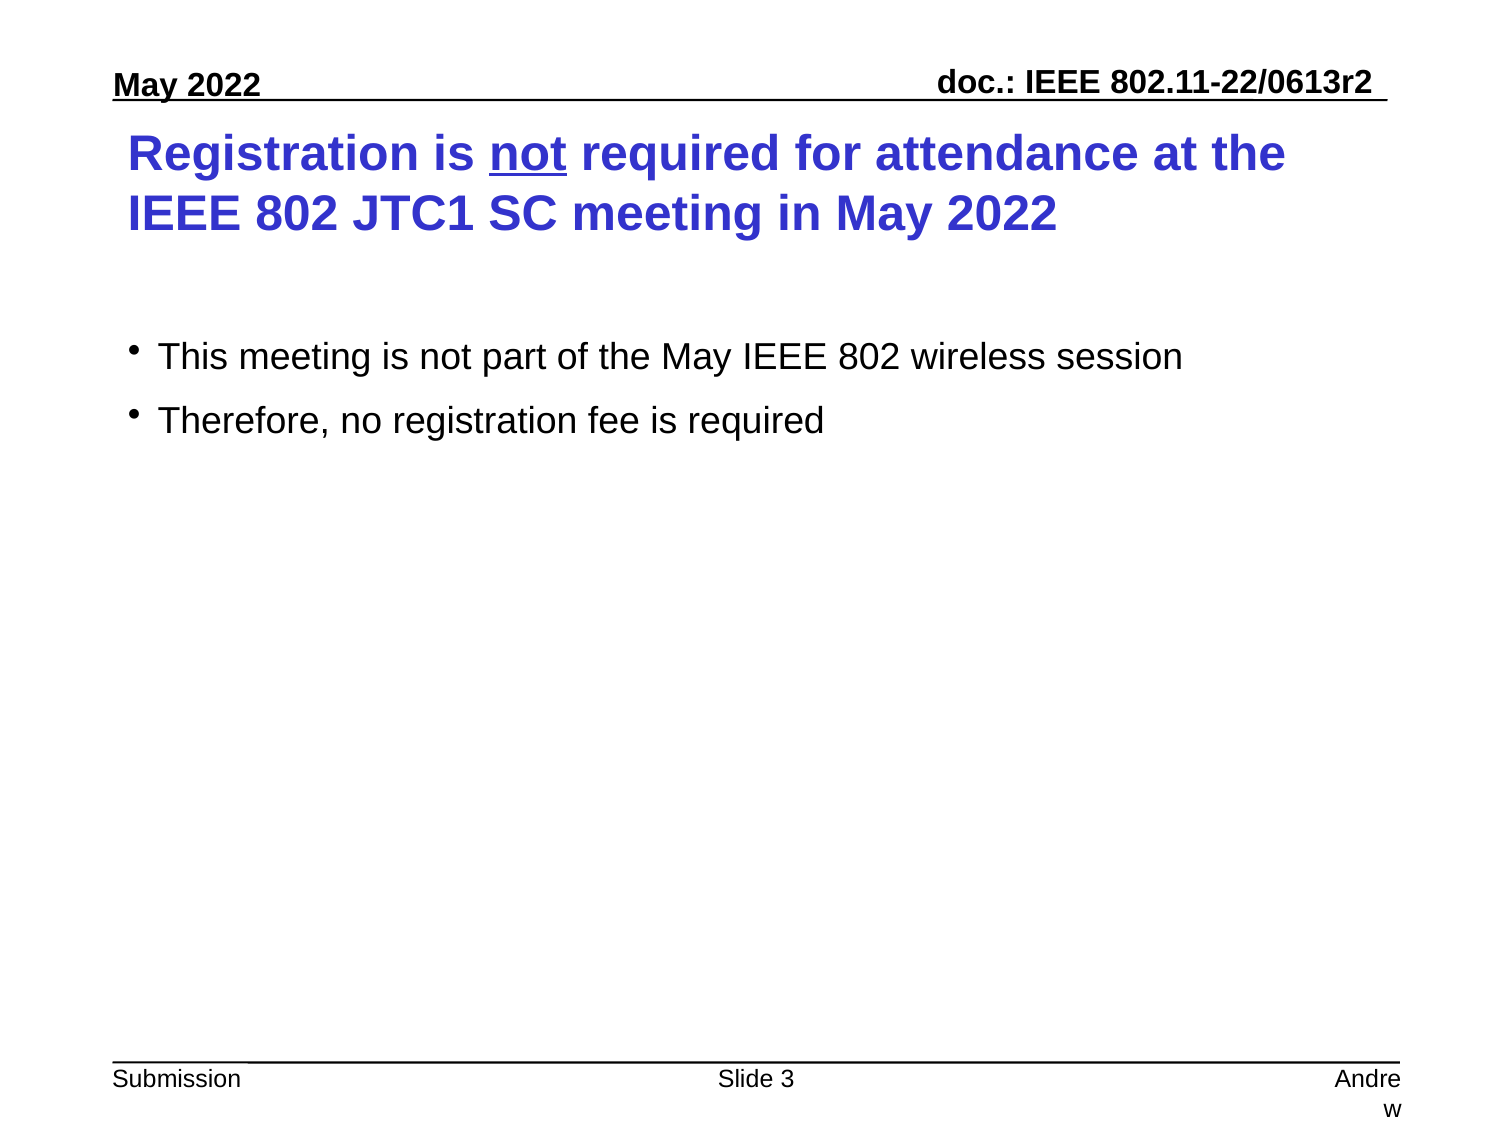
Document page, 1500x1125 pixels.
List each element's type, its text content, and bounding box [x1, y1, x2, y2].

title Registration is not required for attendance at the IEEE 802 JTC1 SC meeting in May 2022 [112, 112, 1388, 288]
footer Andrew Myles, Cisco [1320, 1061, 1402, 1093]
list This meeting is not part of the May IEEE 802 wireless session Therefore, no registration fee is required [112, 324, 1388, 1000]
slide_number Slide 3 [709, 1061, 803, 1093]
